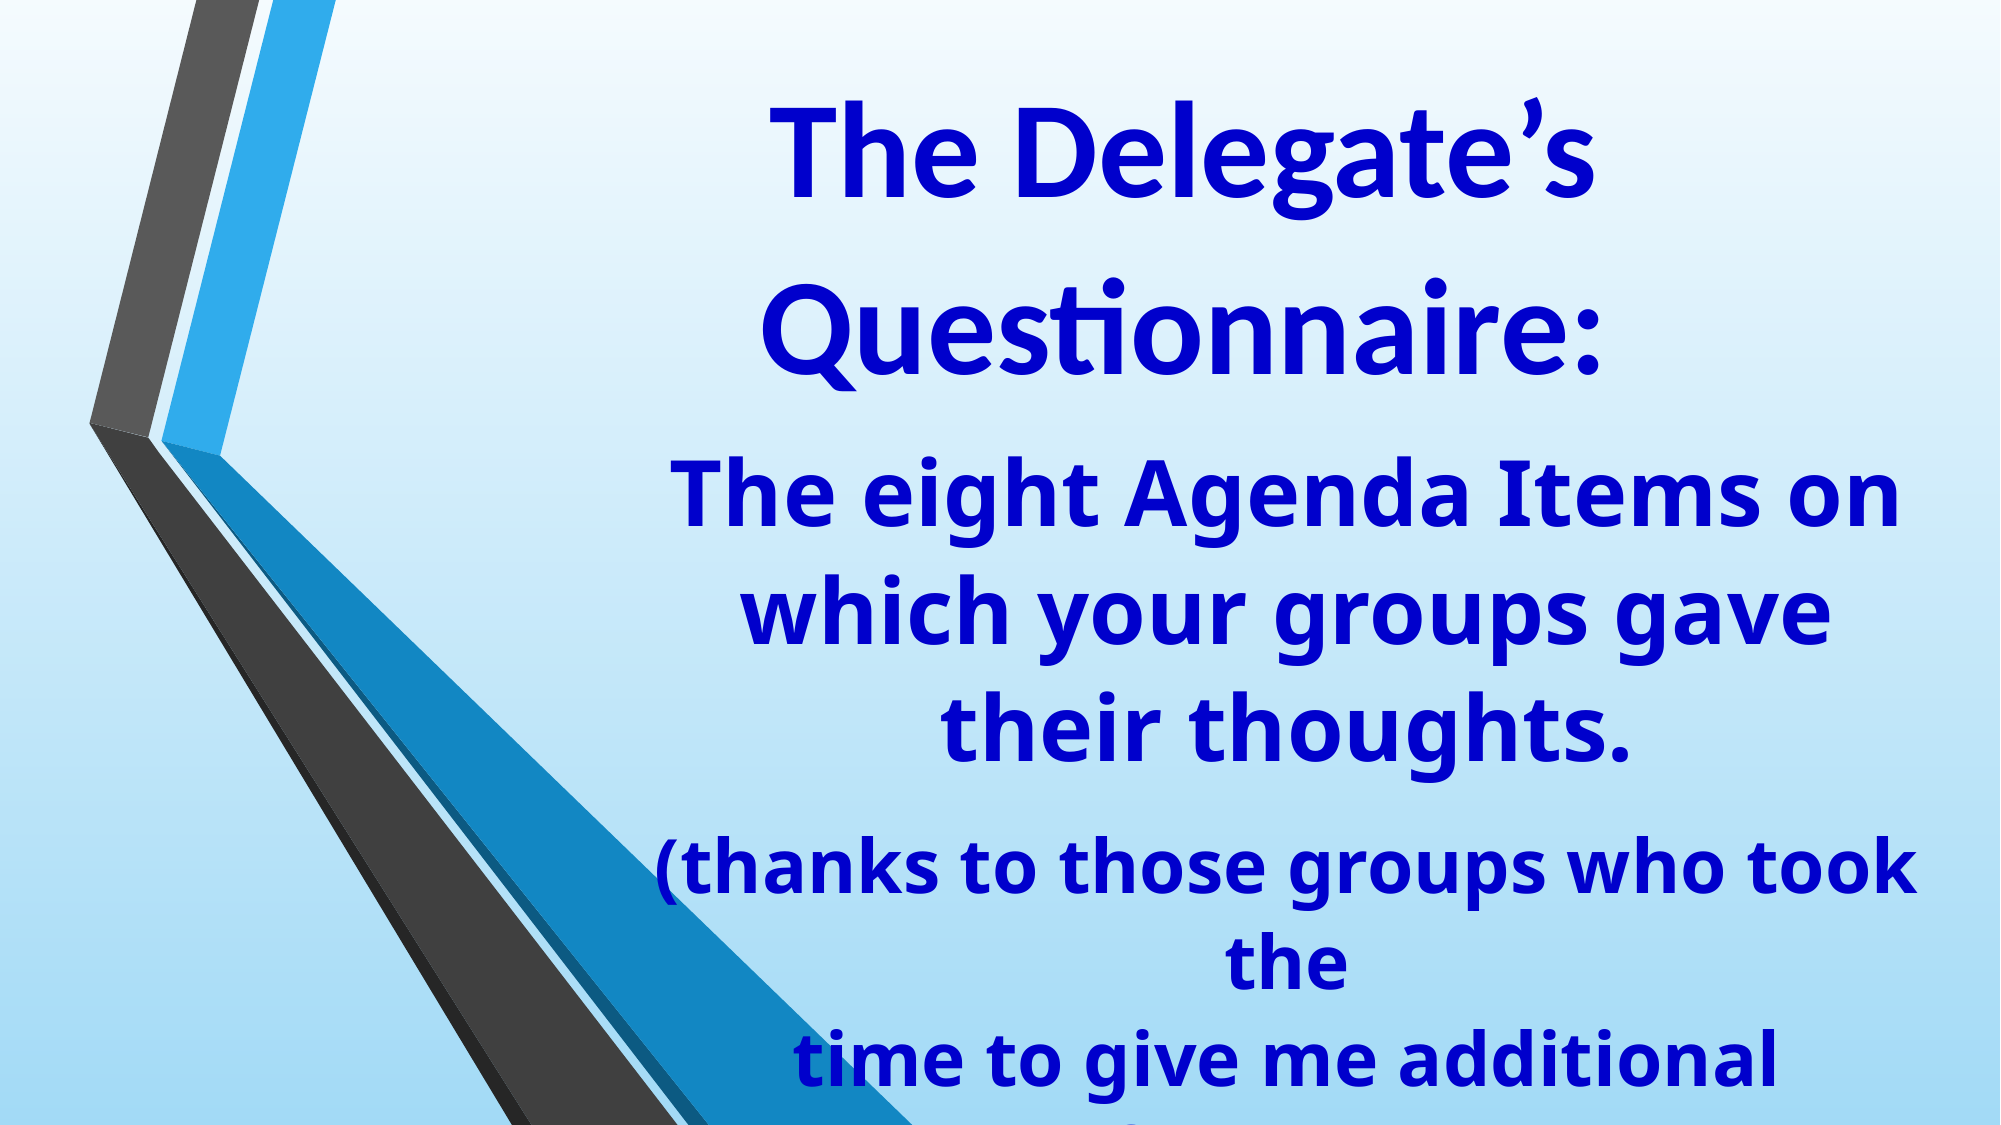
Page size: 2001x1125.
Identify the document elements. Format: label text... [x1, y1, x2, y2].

subtitle The eight Agenda Items on which your groups gave their thoughts. (thanks to those groups who took the time to give me additional information!) [606, 419, 1969, 896]
title The Delegate’s Questionnaire: [480, 59, 1887, 410]
